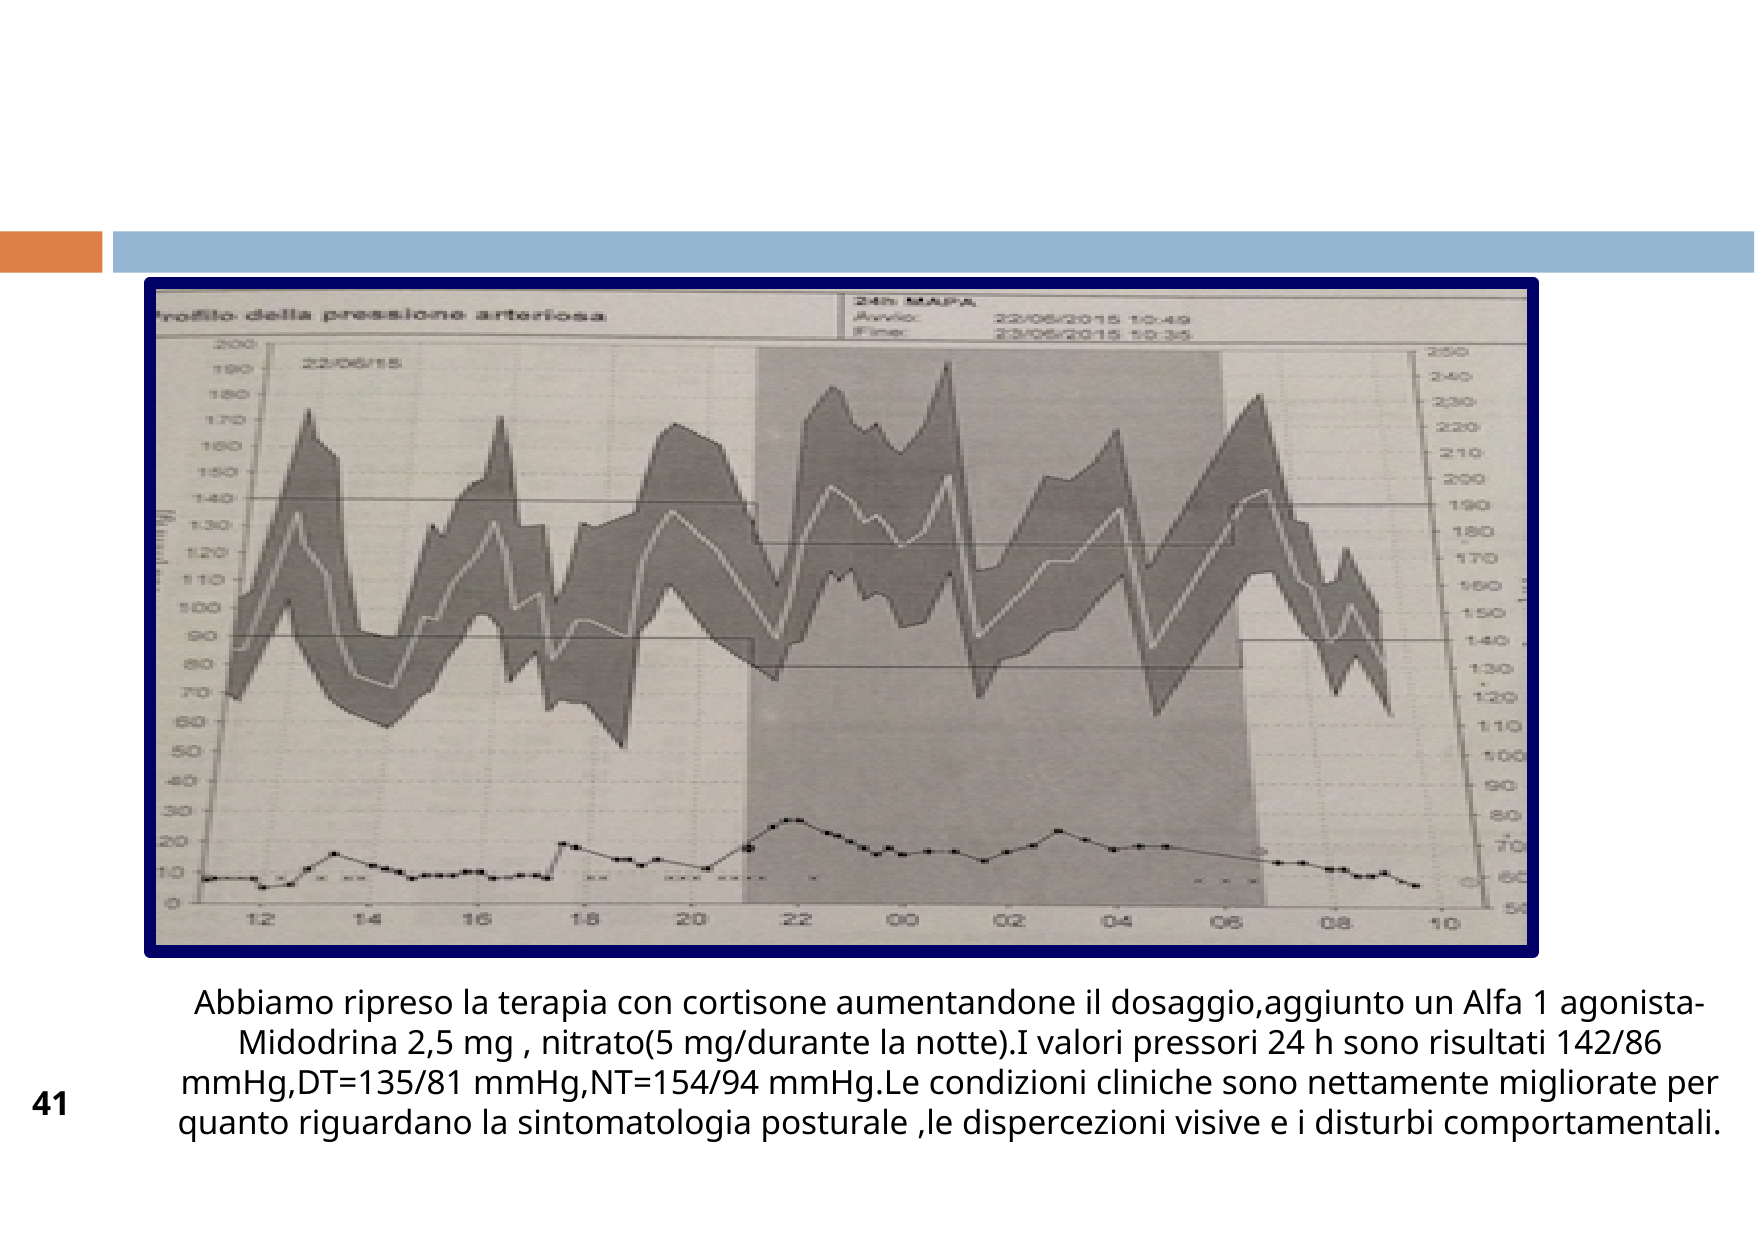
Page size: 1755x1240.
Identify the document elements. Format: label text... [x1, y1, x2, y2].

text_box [156, 288, 1527, 946]
text_box 41 [0, 1074, 103, 1130]
text_box Abbiamo ripreso la terapia con cortisone aumentandone il dosaggio,aggiunto un Alfa 1 agonista-Midodrina 2,5 mg , nitrato(5 mg/durante la notte).I valori pressori 24 h sono risultati 142/86 mmHg,DT=135/81 mmHg,NT=154/94 mmHg.Le condizioni cliniche sono nettamente migliorate per quanto riguardano la sintomatologia posturale ,le dispercezioni visive e i disturbi comportamentali. [147, 974, 1755, 1149]
